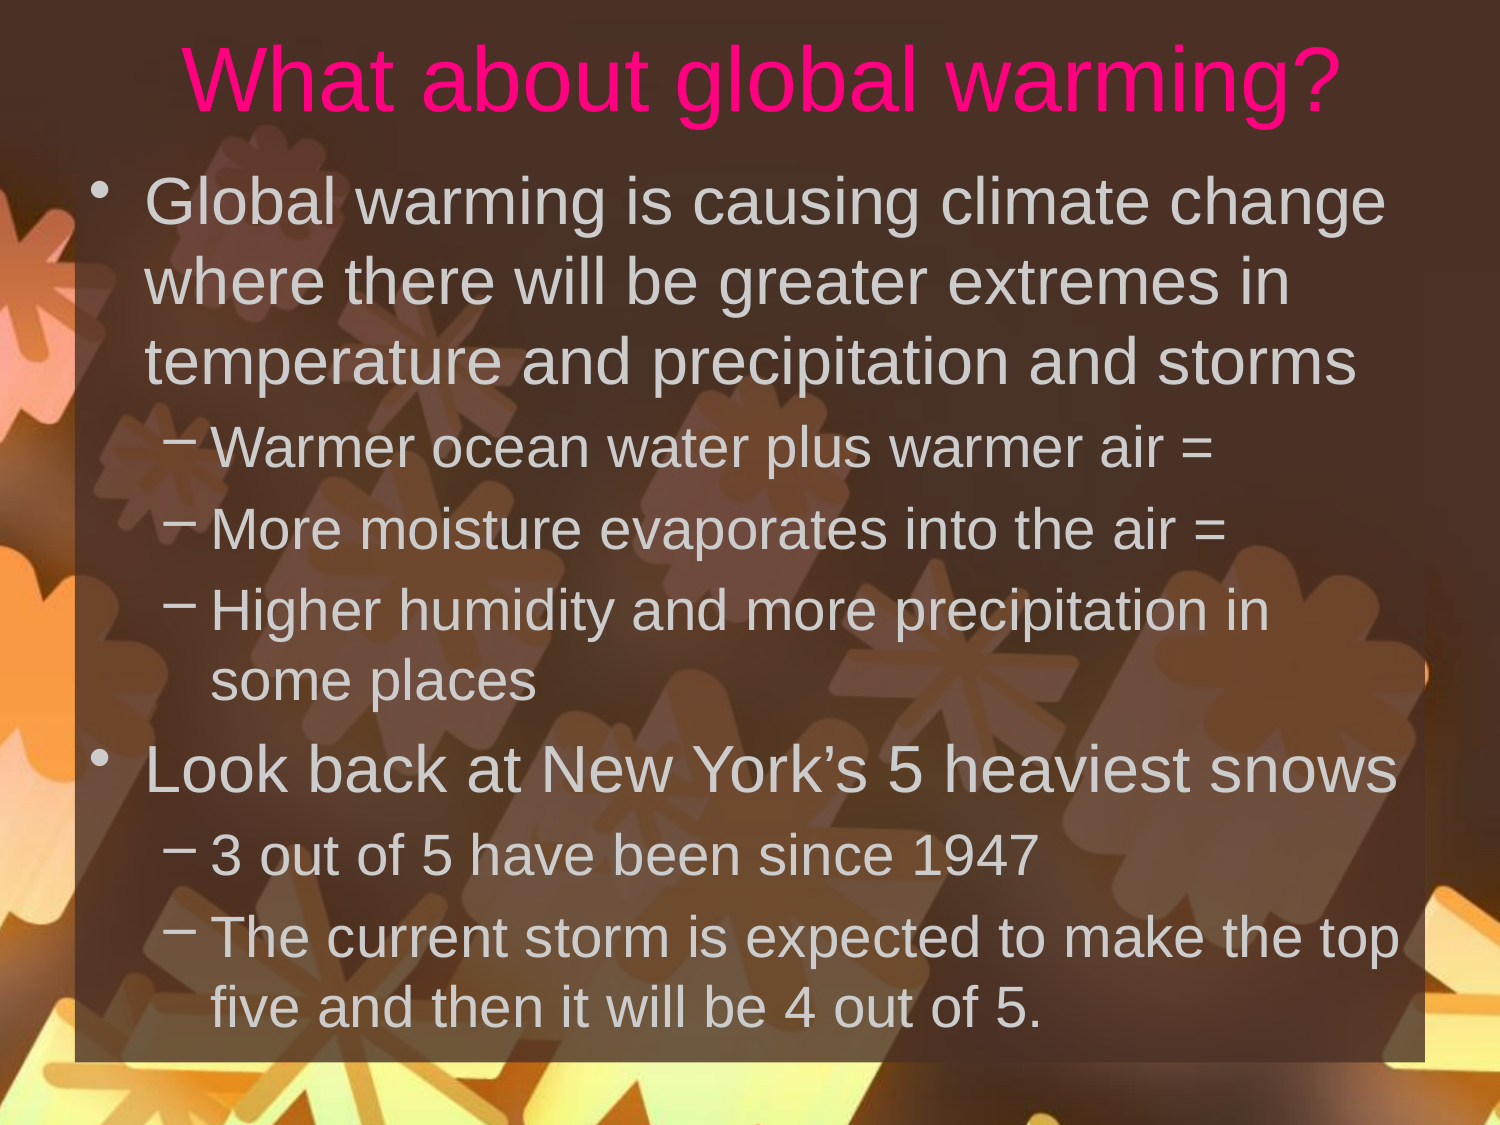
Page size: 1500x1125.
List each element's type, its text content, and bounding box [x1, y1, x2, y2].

picture [0, 0, 1500, 1125]
title What about global warming? [87, 0, 1438, 151]
list Global warming is causing climate change where there will be greater extremes in temperature and precipitation and storms Warmer ocean water plus warmer air = More moisture evaporates into the air = Higher humidity and more precipitation in some places Look back at New York’s 5 heaviest snows 3 out of 5 have been since 1947 The current storm is expected to make the top five and then it will be 4 out of 5. [73, 149, 1424, 1076]
